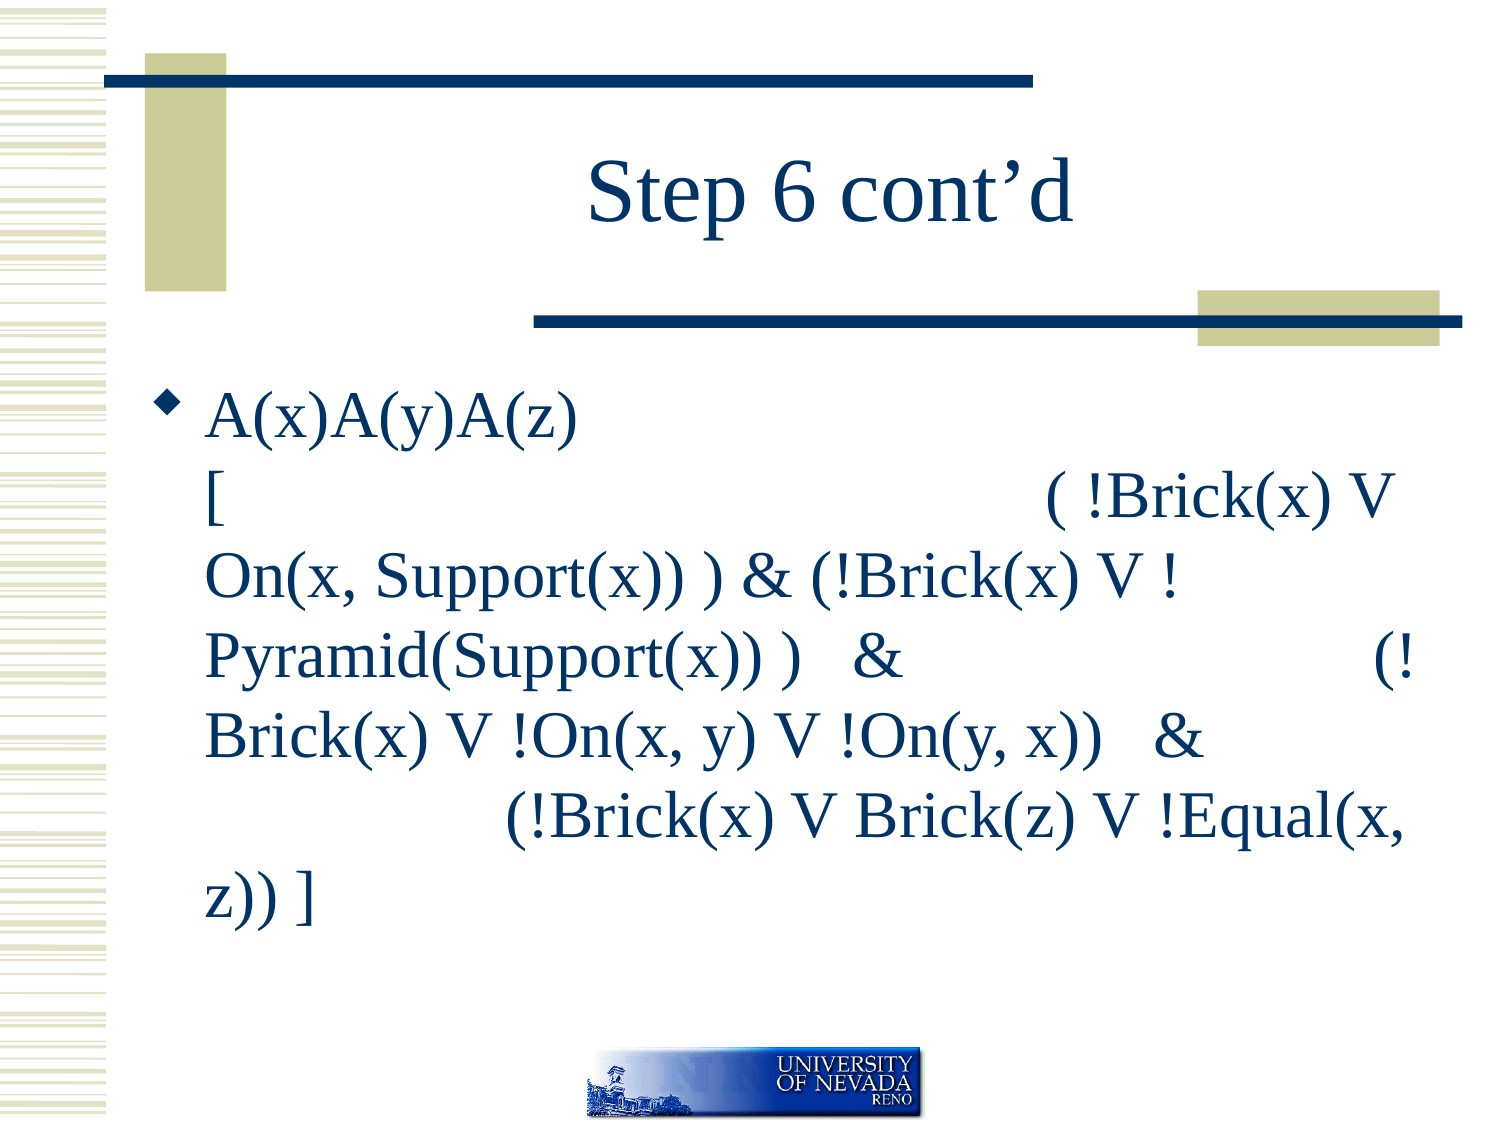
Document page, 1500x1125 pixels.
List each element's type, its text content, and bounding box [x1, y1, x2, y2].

picture [587, 1047, 925, 1125]
title Step 6 cont’d [225, 99, 1436, 288]
list A(x)A(y)A(z)[ ( !Brick(x) V On(x, Support(x)) ) & (!Brick(x) V !Pyramid(Support(x)) ) & (!Brick(x) V !On(x, y) V !On(y, x)) & (!Brick(x) V Brick(z) V !Equal(x, z)) ] [132, 363, 1439, 1000]
